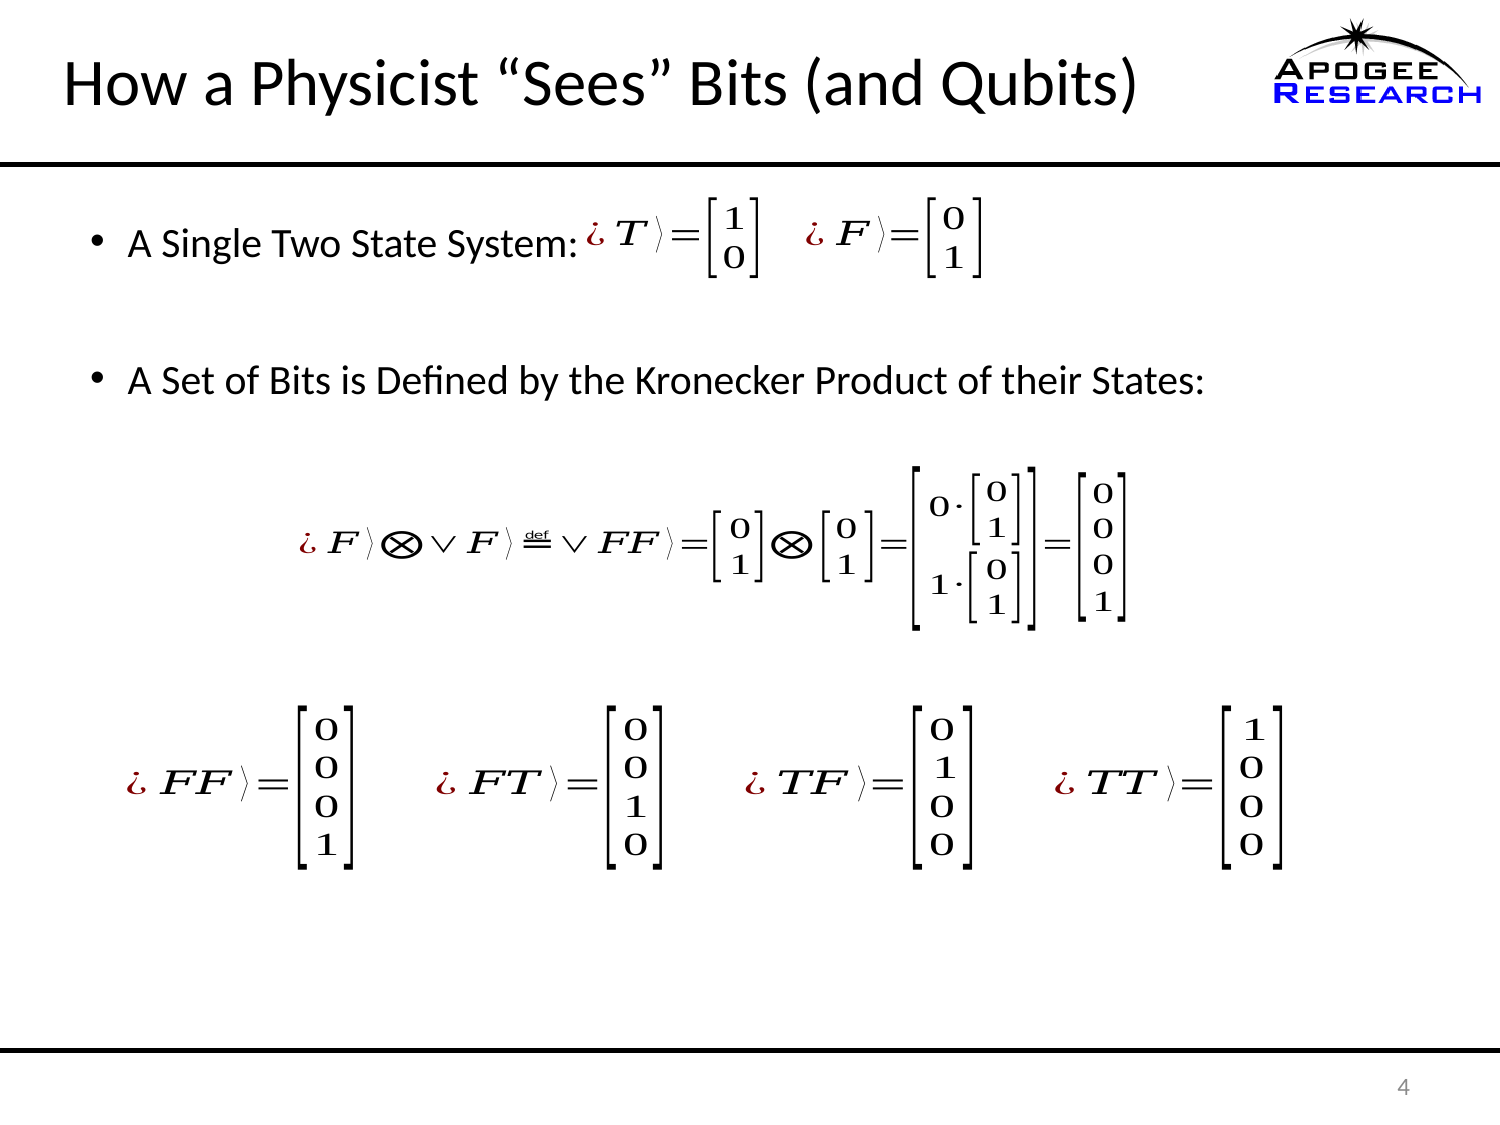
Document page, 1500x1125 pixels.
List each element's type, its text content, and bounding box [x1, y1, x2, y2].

title How a Physicist “Sees” Bits (and Qubits) [49, 32, 1236, 125]
slide_number 4 [1074, 1055, 1425, 1116]
list A Single Two State System: A Set of Bits is Defined by the Kronecker Product of their States: [75, 207, 1425, 361]
picture [1250, 0, 1500, 128]
